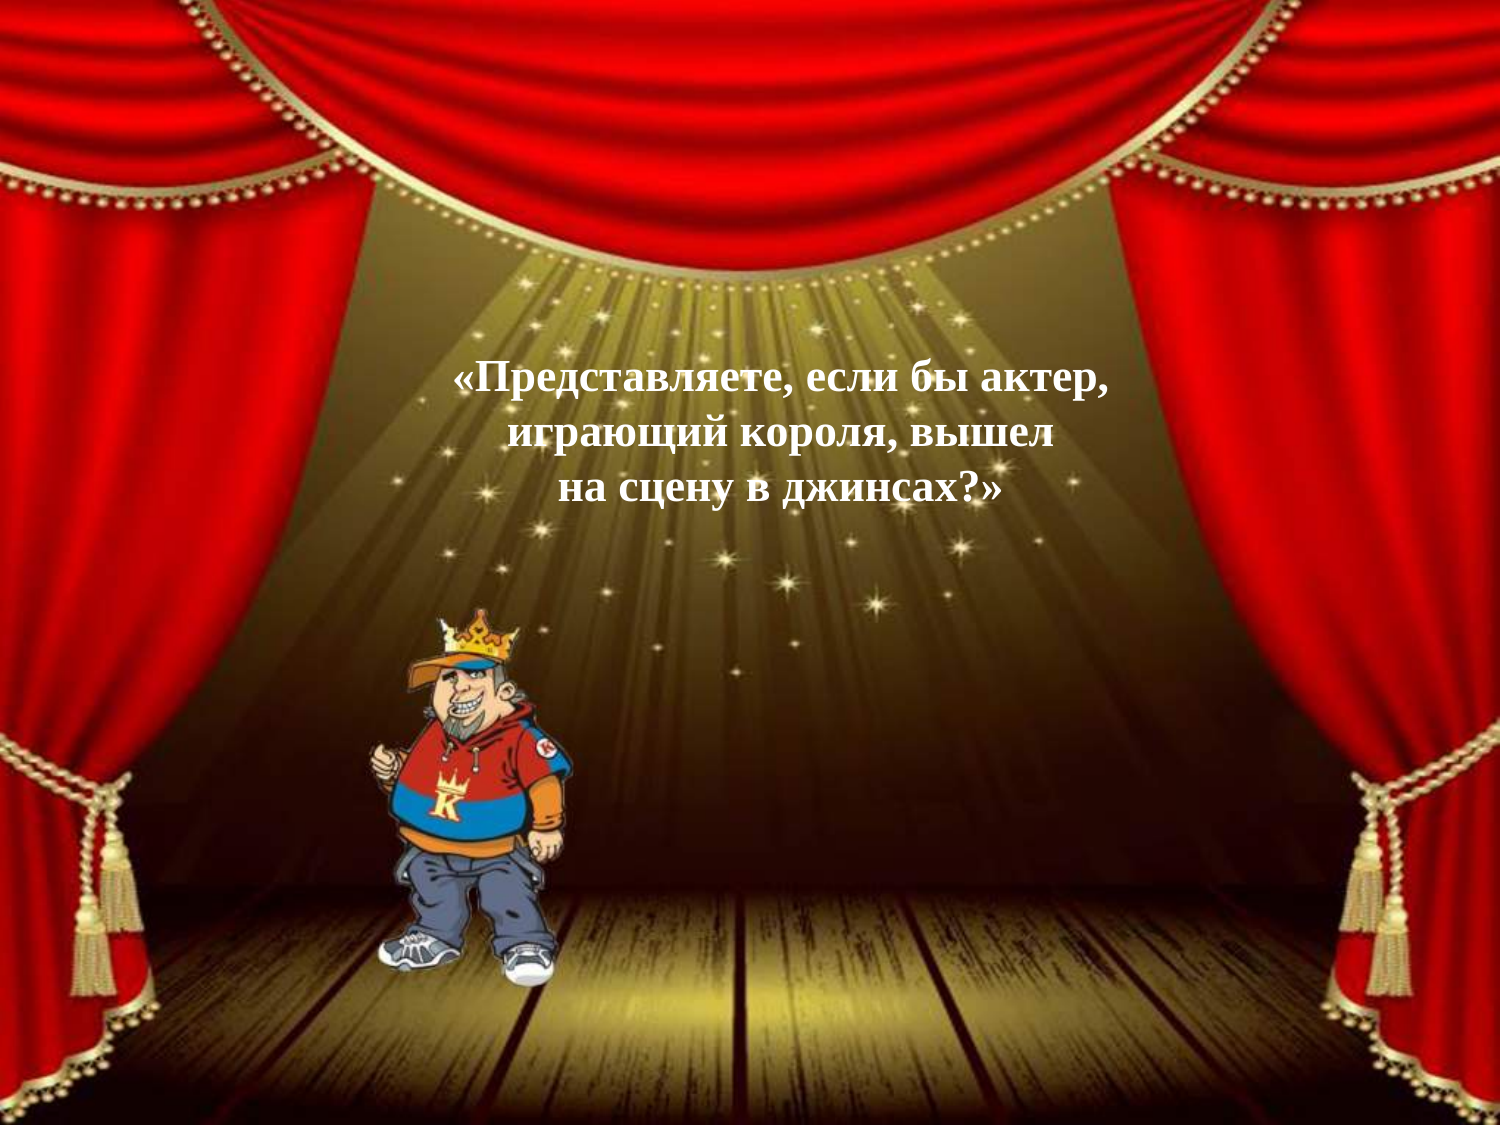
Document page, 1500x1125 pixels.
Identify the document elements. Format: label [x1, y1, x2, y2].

list [0, 0, 1500, 1125]
